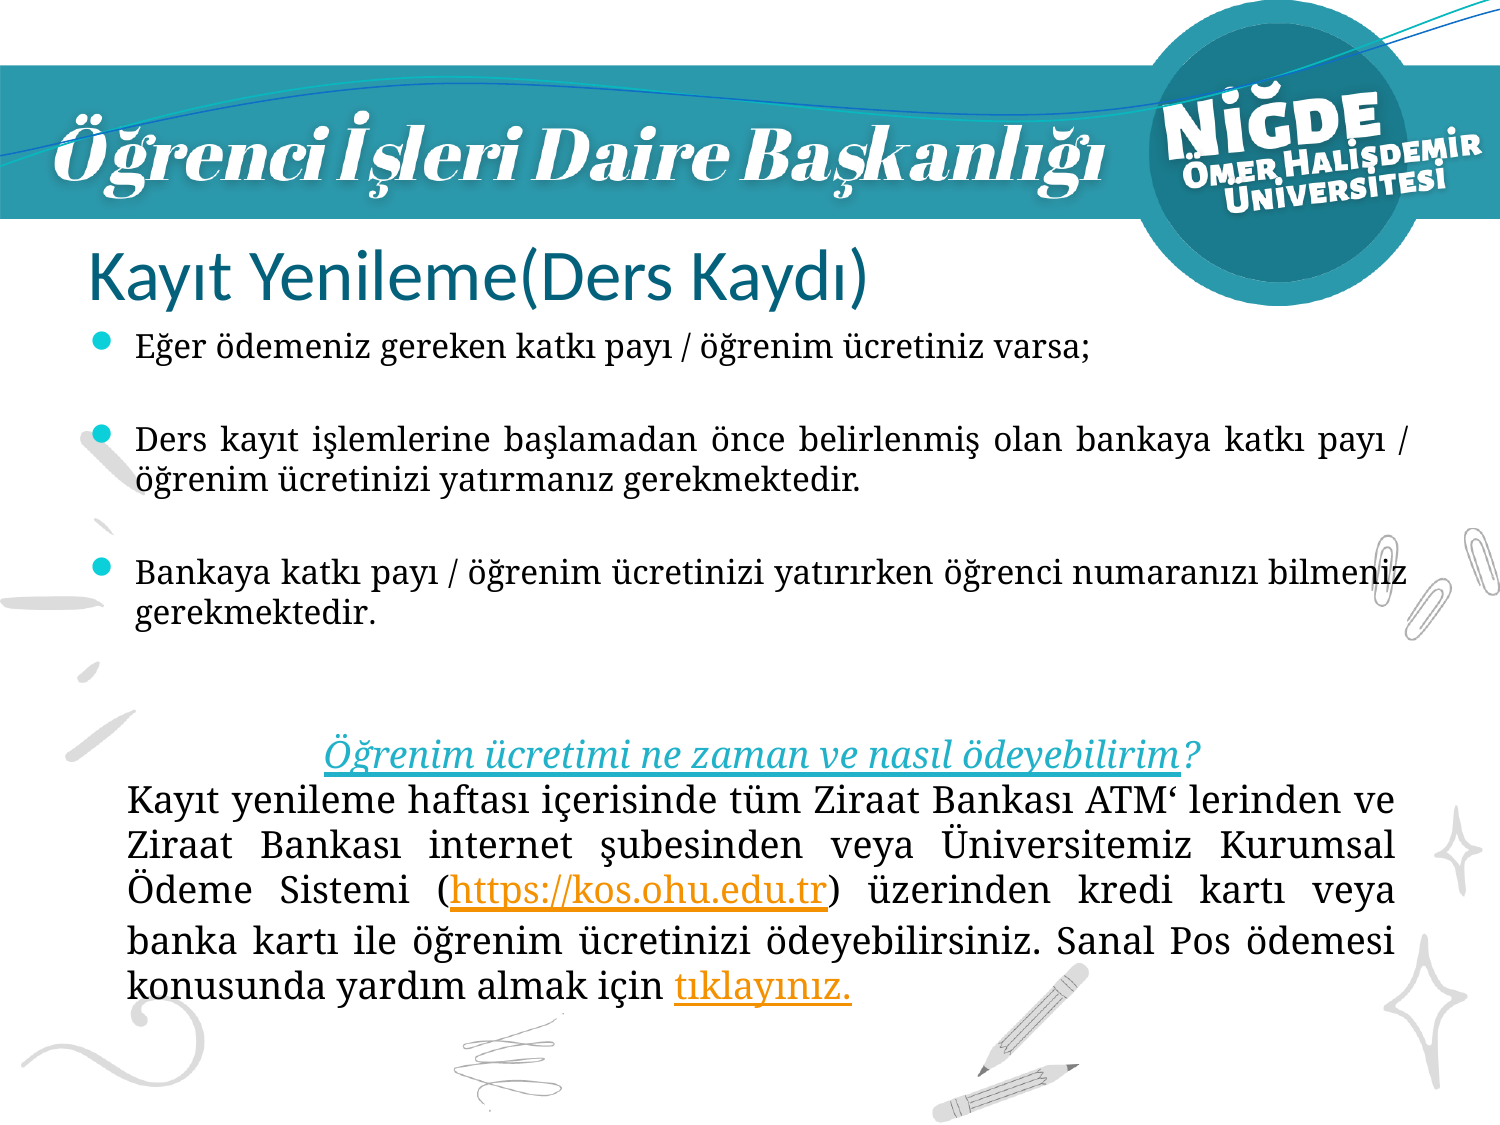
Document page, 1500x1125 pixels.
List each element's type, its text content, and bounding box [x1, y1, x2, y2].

text_box Öğrenim ücretimi ne zaman ve nasıl ödeyebilirim? Kayıt yenileme haftası içerisinde tüm Ziraat Bankası ATM‘ lerinden ve Ziraat Bankası internet şubesinden veya Üniversitemiz Kurumsal Ödeme Sistemi (https://kos.ohu.edu.tr) üzerinden kredi kartı veya banka kartı ile öğrenim ücretinizi ödeyebilirsiniz. Sanal Pos ödemesi konusunda yardım almak için tıklayınız. [112, 724, 1412, 1021]
title Kayıt Yenileme(Ders Kaydı) [88, 231, 1140, 315]
list Eğer ödemeniz gereken katkı payı / öğrenim ücretiniz varsa; Ders kayıt işlemlerine başlamadan önce belirlenmiş olan bankaya katkı payı / öğrenim ücretinizi yatırmanız gerekmektedir. Bankaya katkı payı / öğrenim ücretinizi yatırırken öğrenci numaranızı bilmeniz gerekmektedir. [75, 317, 1425, 681]
